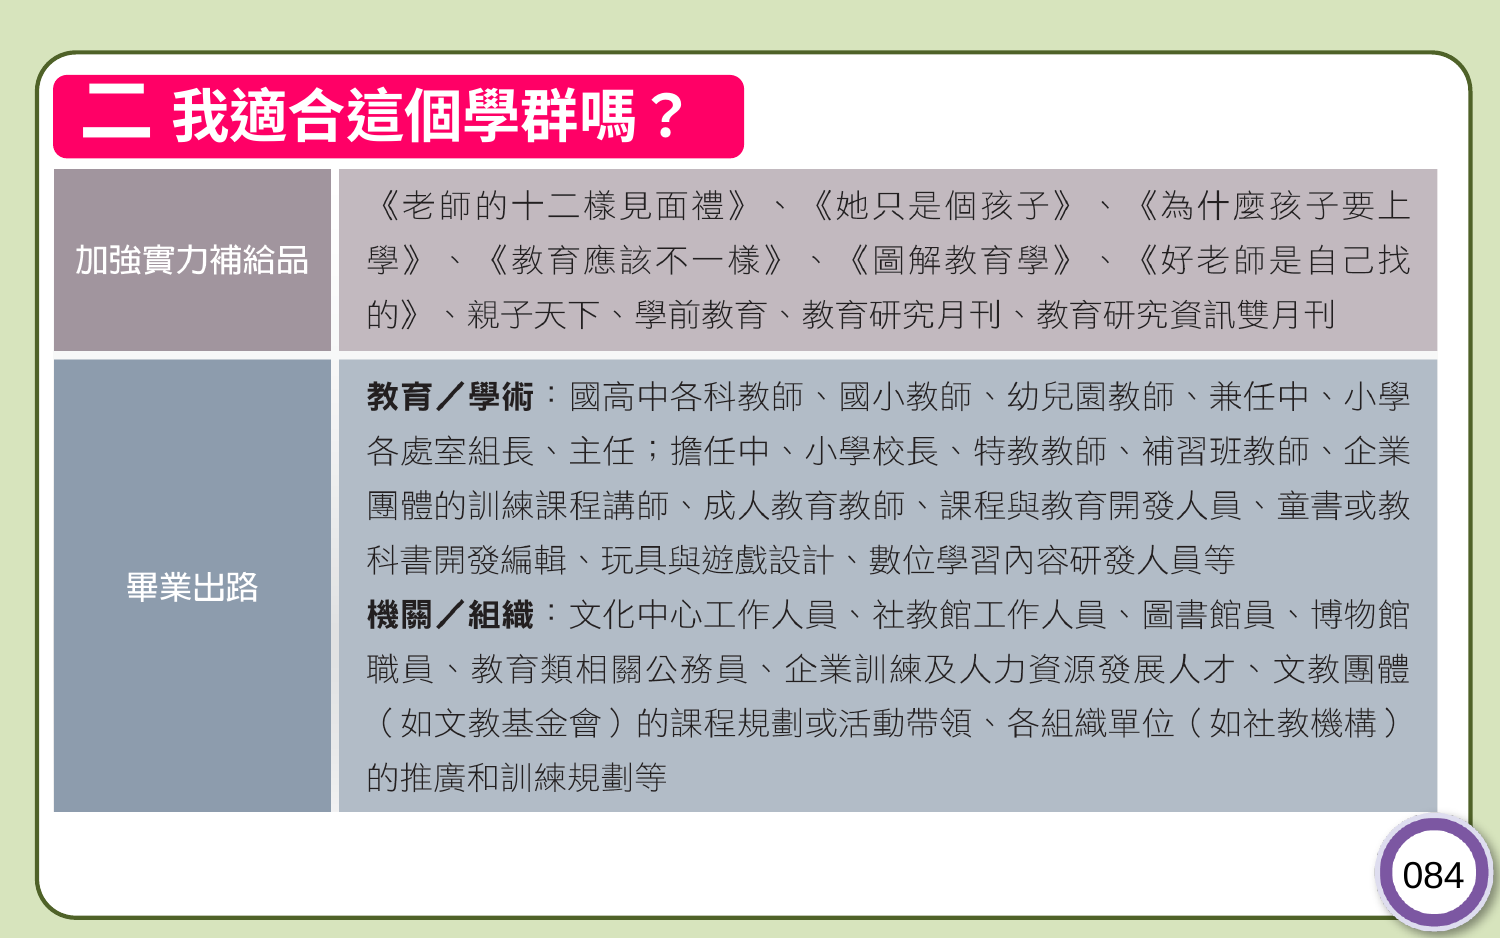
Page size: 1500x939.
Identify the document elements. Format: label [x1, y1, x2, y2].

text_box [52, 55, 752, 162]
text_box [0, 0, 1500, 938]
picture [52, 169, 1438, 812]
text_box [1365, 802, 1500, 938]
